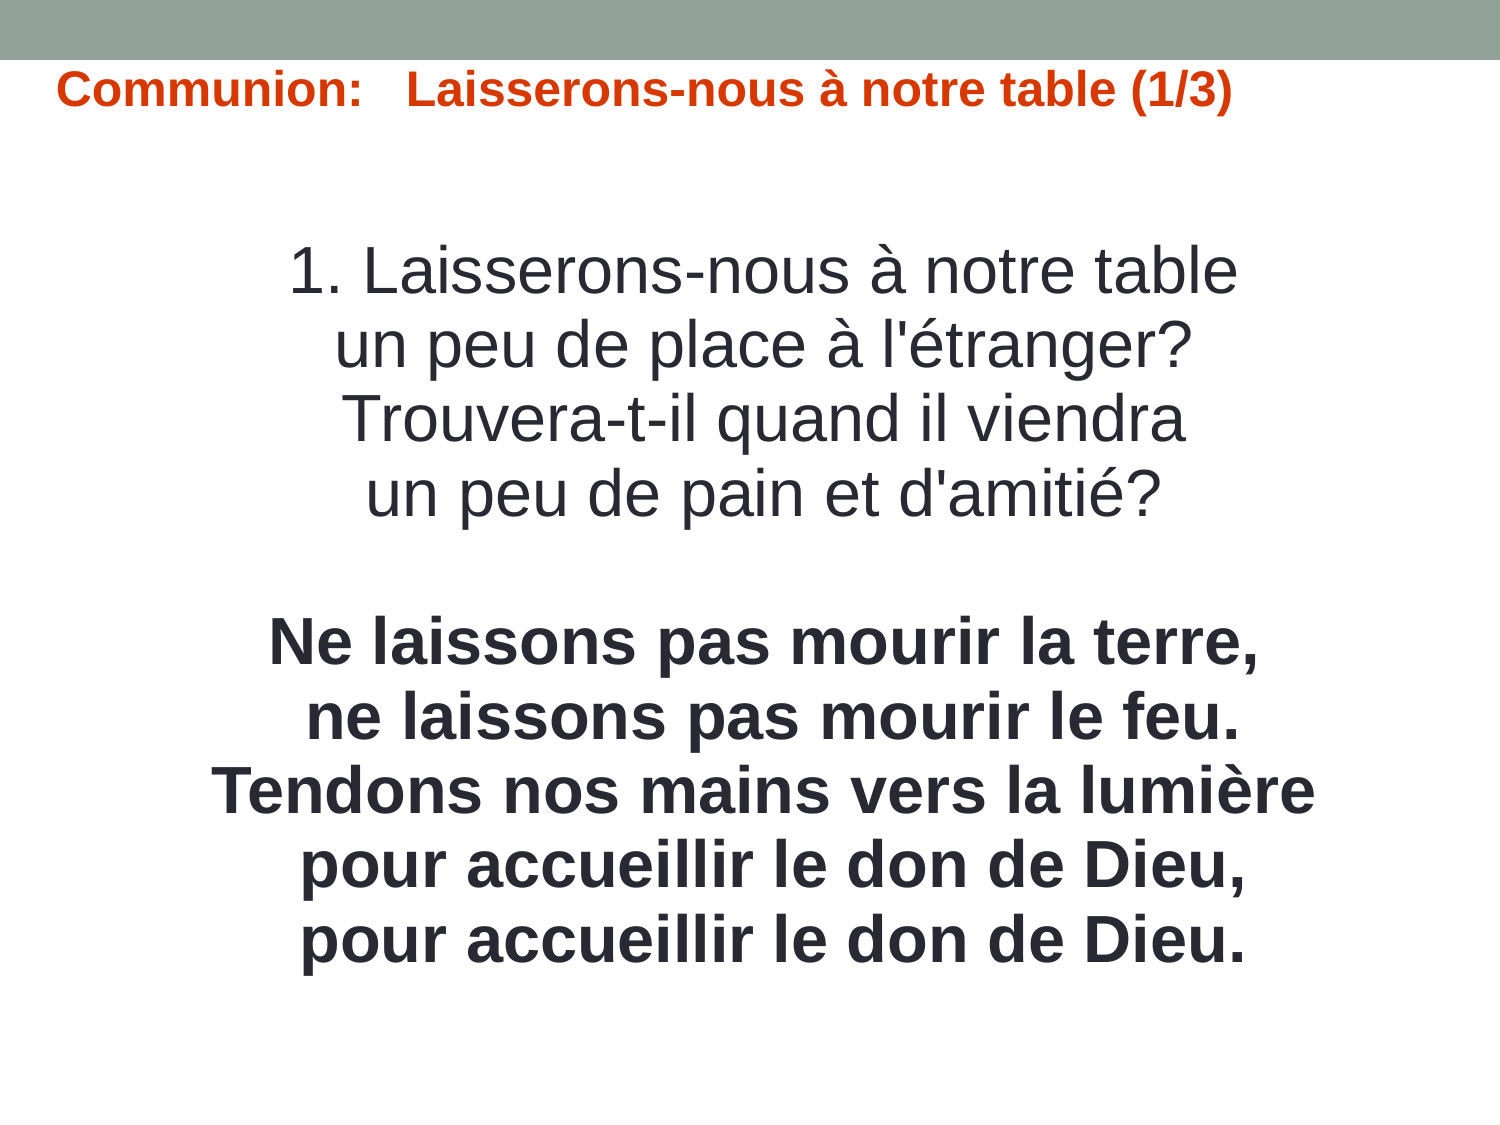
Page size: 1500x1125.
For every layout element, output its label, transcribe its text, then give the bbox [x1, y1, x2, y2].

text_box Communion: Laisserons-nous à notre table (1/3) [41, 49, 1500, 149]
title 1. Laisserons-nous à notre table un peu de place à l'étranger? Trouvera-t-il quand il viendra un peu de pain et d'amitié? Ne laissons pas mourir la terre, ne laissons pas mourir le feu. Tendons nos mains vers la lumière pour accueillir le don de Dieu, pour accueillir le don de Dieu. [76, 151, 1471, 965]
